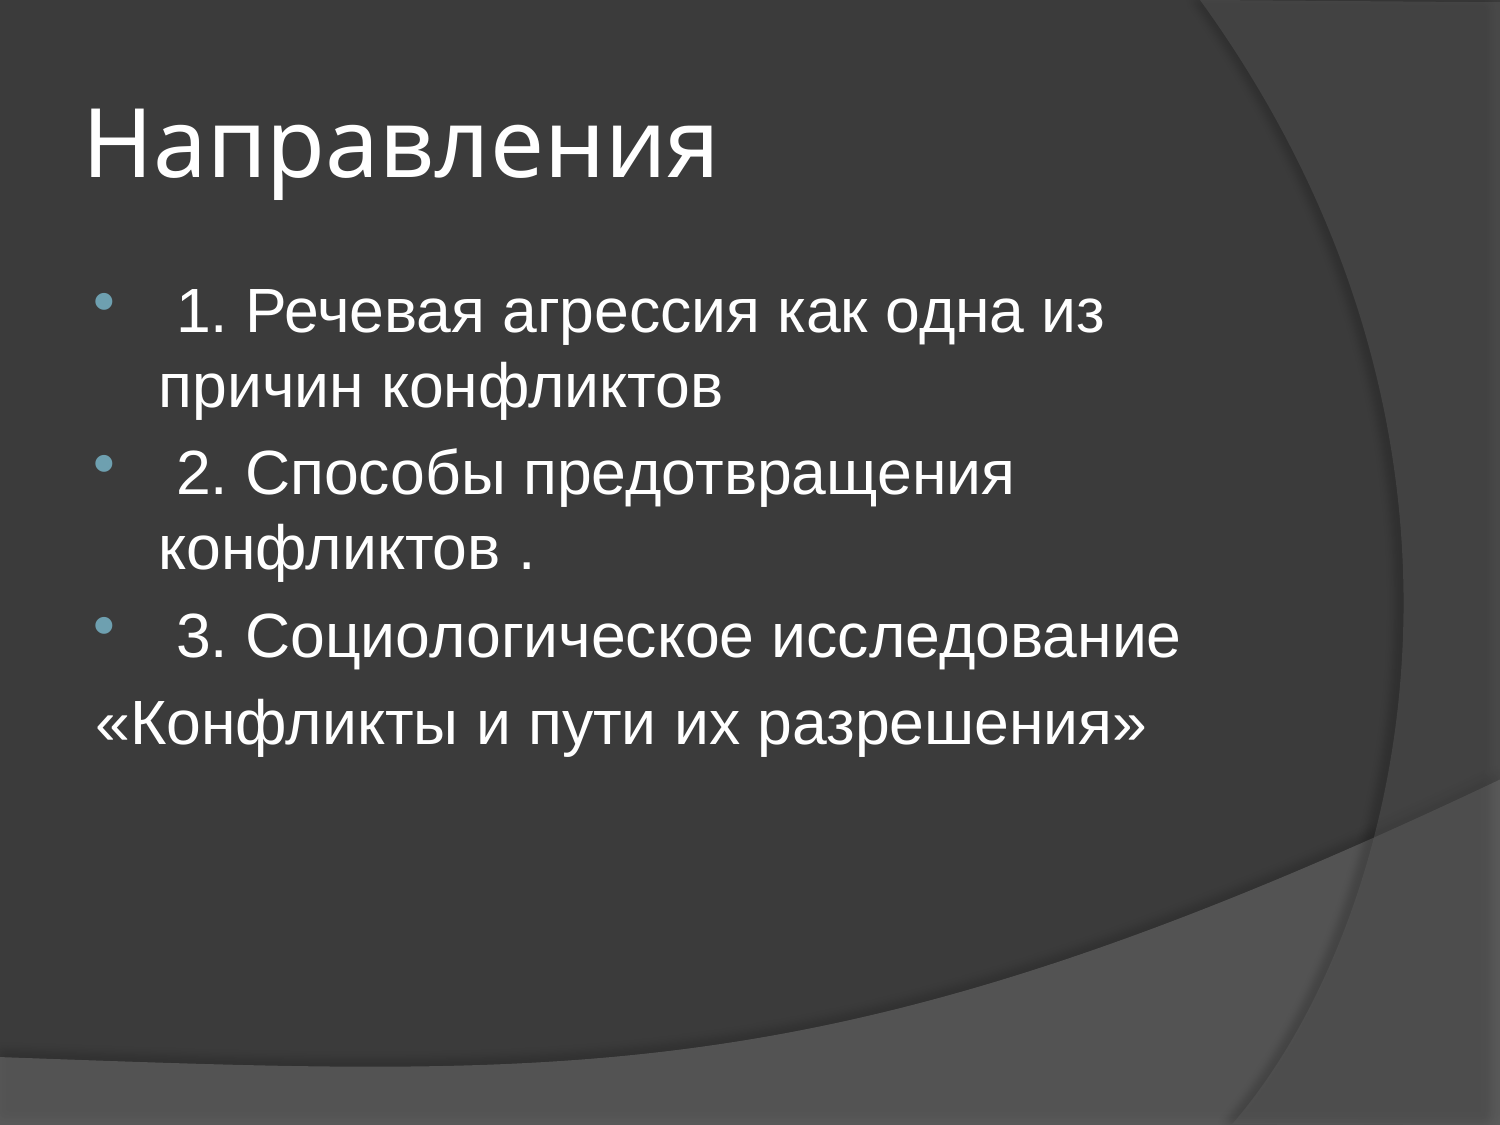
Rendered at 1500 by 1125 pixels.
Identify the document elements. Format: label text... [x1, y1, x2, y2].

title Направления [75, 45, 1300, 233]
list 1. Речевая агрессия как одна из причин конфликтов 2. Способы предотвращения конфликтов . 3. Социологическое исследование «Конфликты и пути их разрешения» [75, 262, 1300, 1005]
